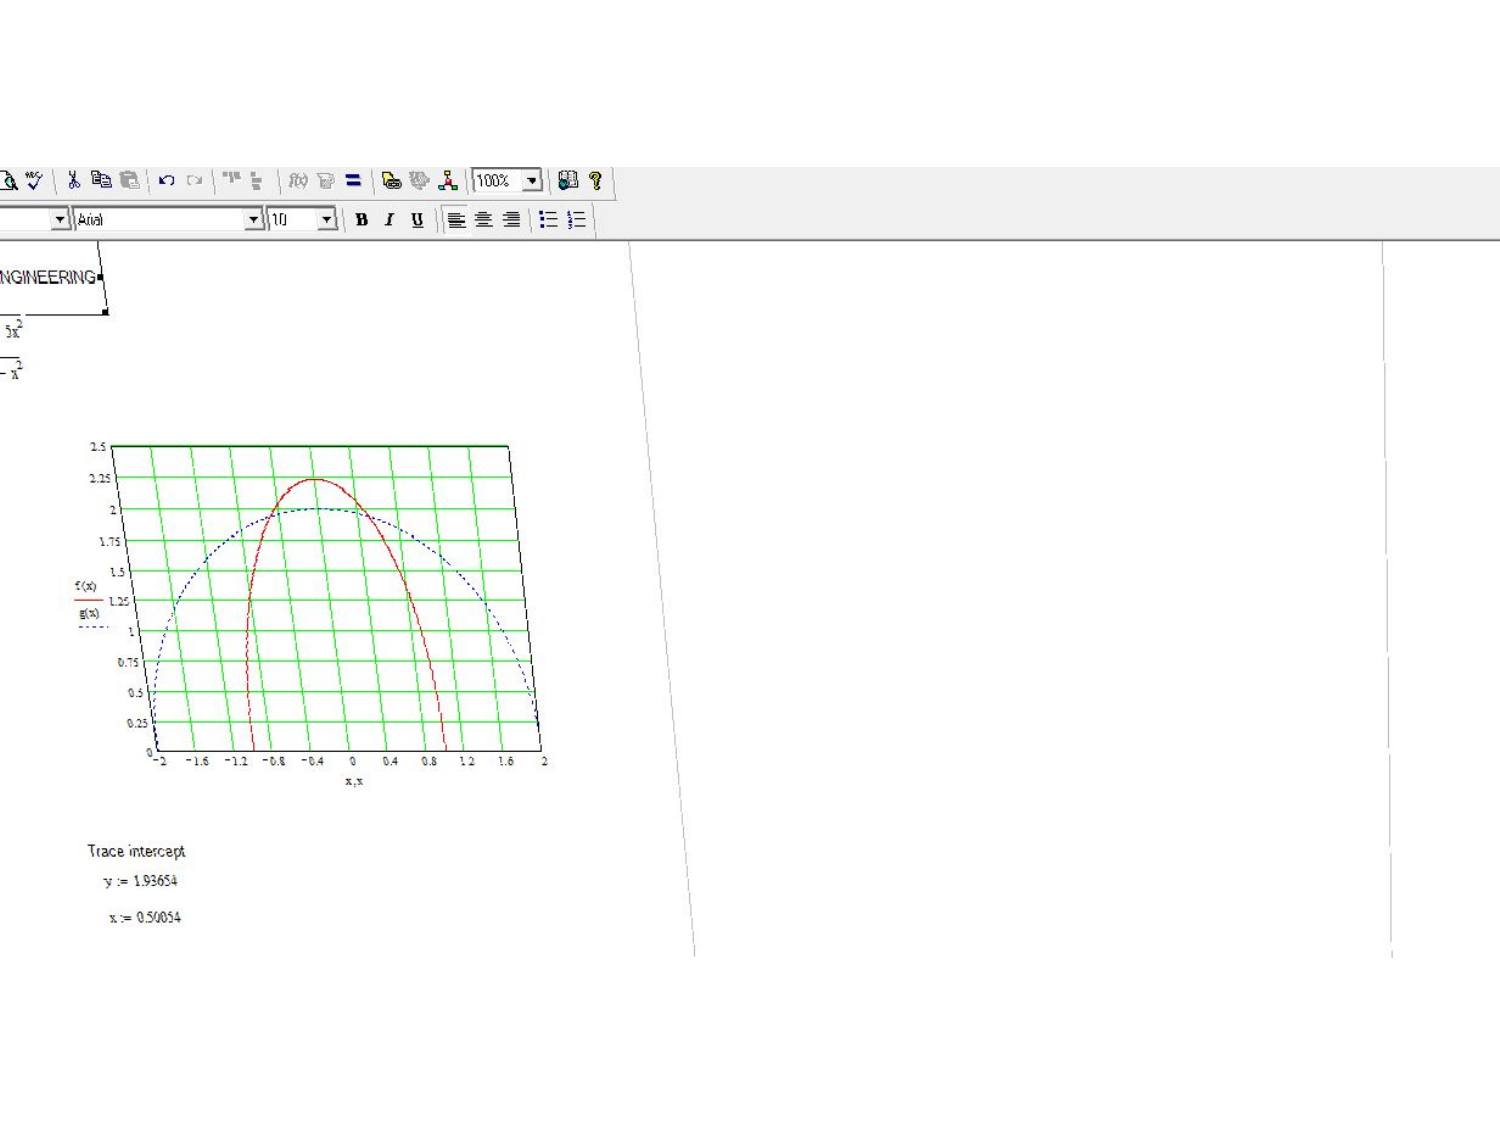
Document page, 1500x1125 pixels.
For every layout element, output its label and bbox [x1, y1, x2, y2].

picture [0, 167, 1500, 958]
